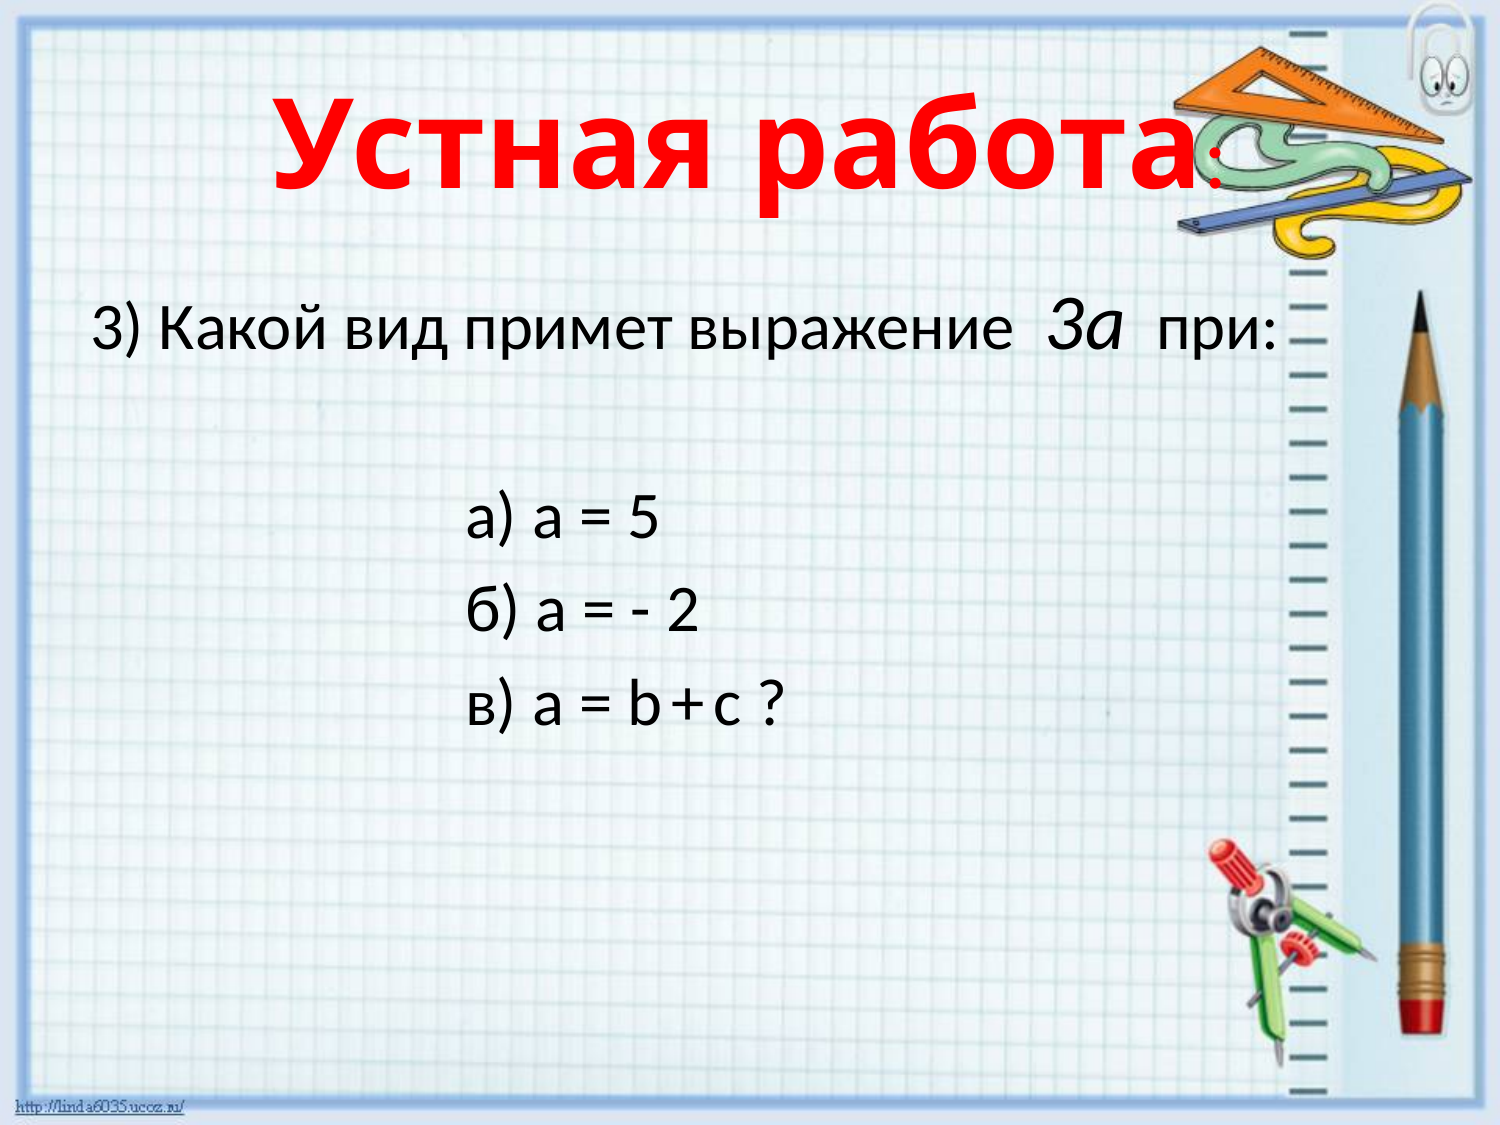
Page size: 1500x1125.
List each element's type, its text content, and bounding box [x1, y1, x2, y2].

list 3) Какой вид примет выражение 3а при: а) а = 5 б) а = - 2 в) а = b + c ? [75, 262, 1425, 1005]
title Устная работа: [75, 45, 1425, 233]
picture [0, 0, 1500, 1125]
